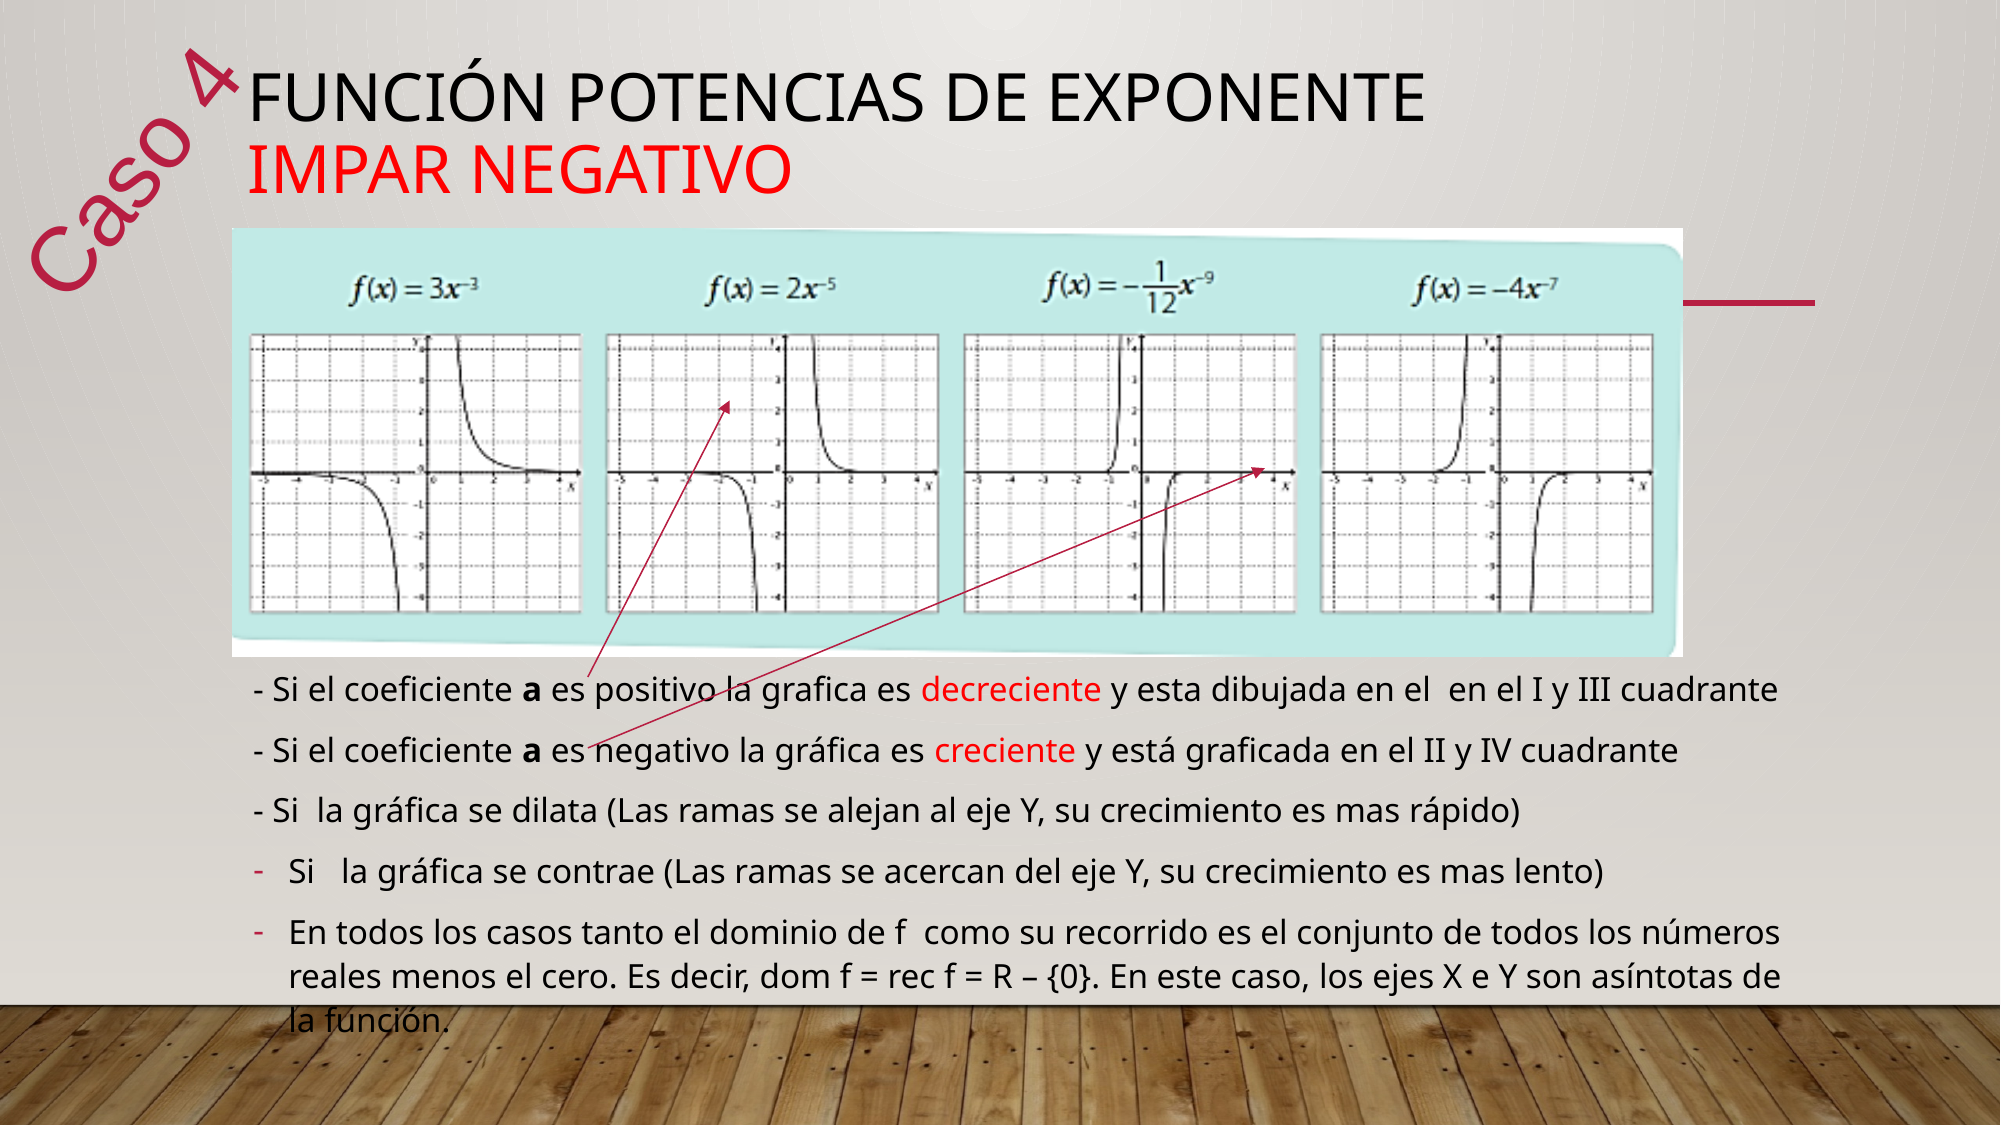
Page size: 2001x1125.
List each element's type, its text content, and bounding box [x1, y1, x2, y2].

picture [232, 228, 1683, 657]
title Función potencias de exponente Impar negativo [232, 56, 1809, 229]
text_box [587, 400, 730, 467]
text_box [587, 467, 1265, 749]
picture [0, 1005, 2000, 1125]
text_box Caso 4 [0, 0, 283, 342]
